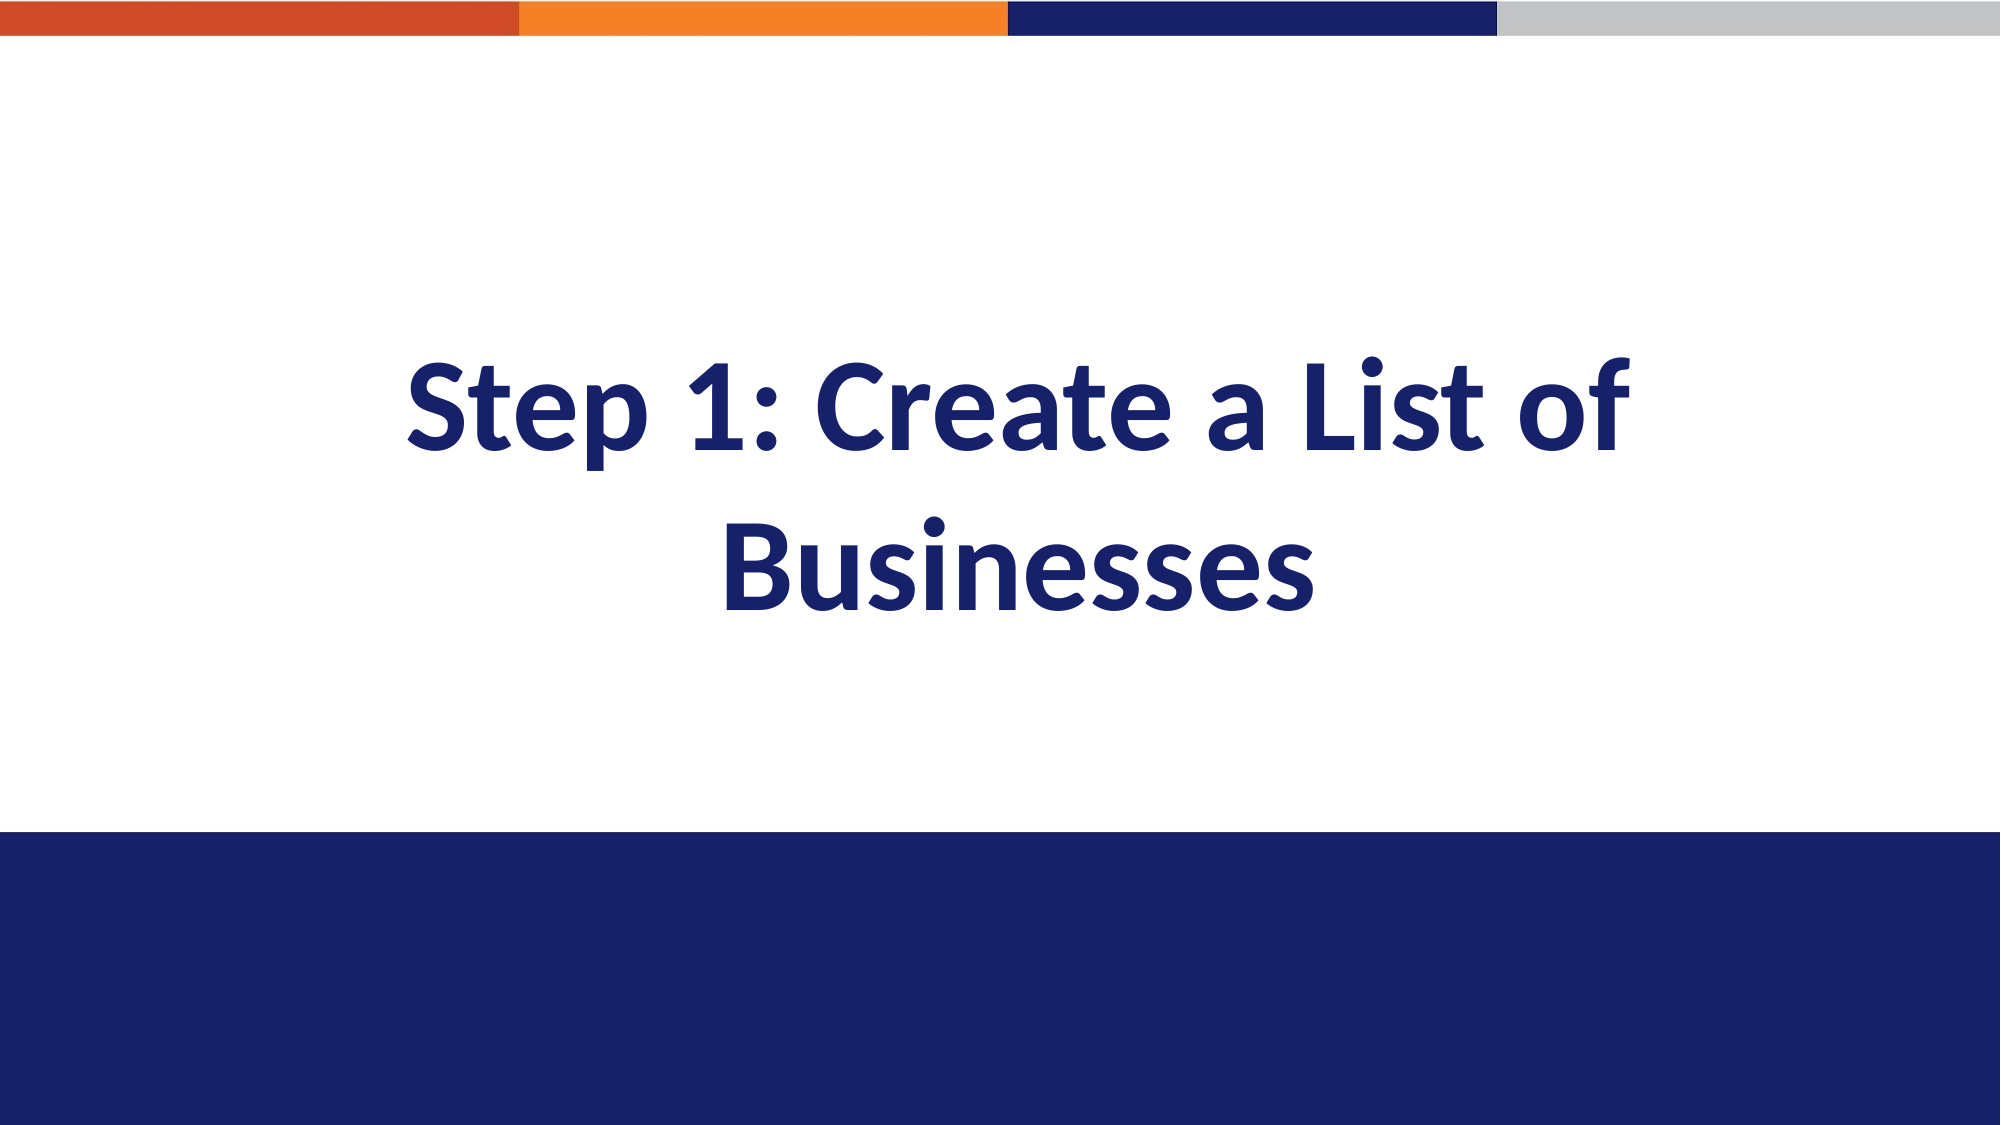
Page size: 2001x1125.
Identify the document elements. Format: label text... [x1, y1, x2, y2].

title Step 1: Create a List of Businesses [107, 297, 1930, 529]
picture [0, 0, 2000, 1125]
